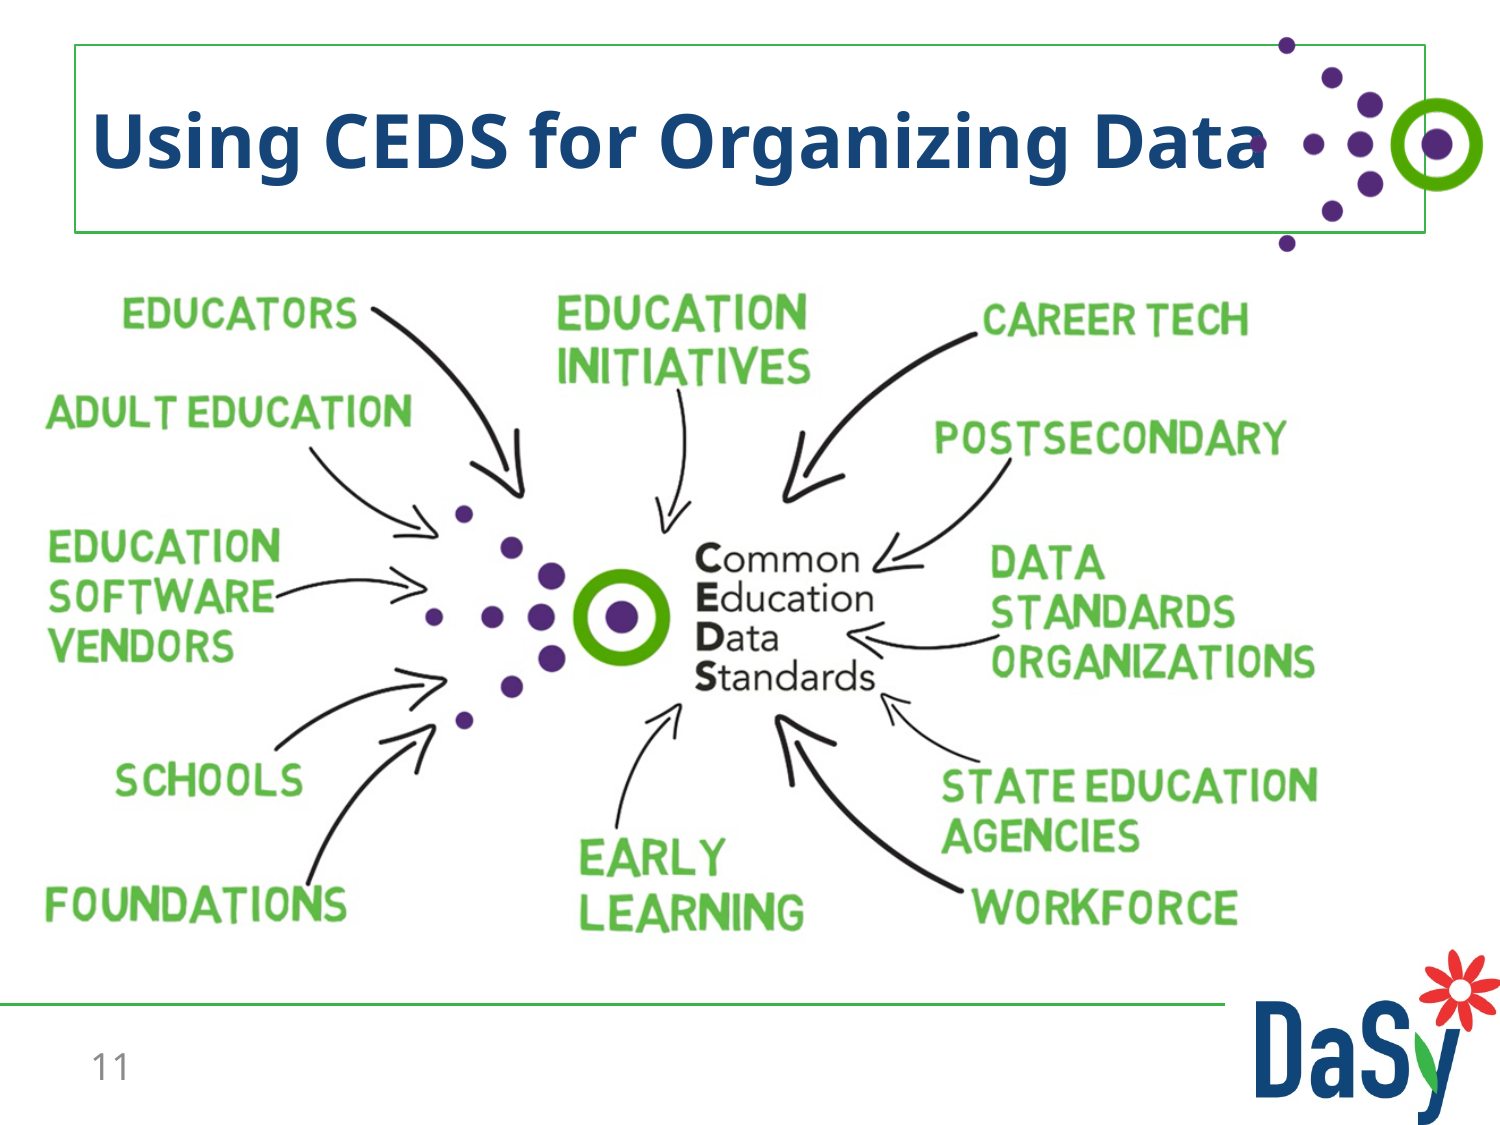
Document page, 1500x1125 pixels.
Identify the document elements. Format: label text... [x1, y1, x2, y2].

picture [15, 256, 1500, 1125]
slide_number 11 [75, 1038, 425, 1098]
picture [1249, 35, 1485, 253]
title Using CEDS for Organizing Data [74, 44, 1244, 234]
